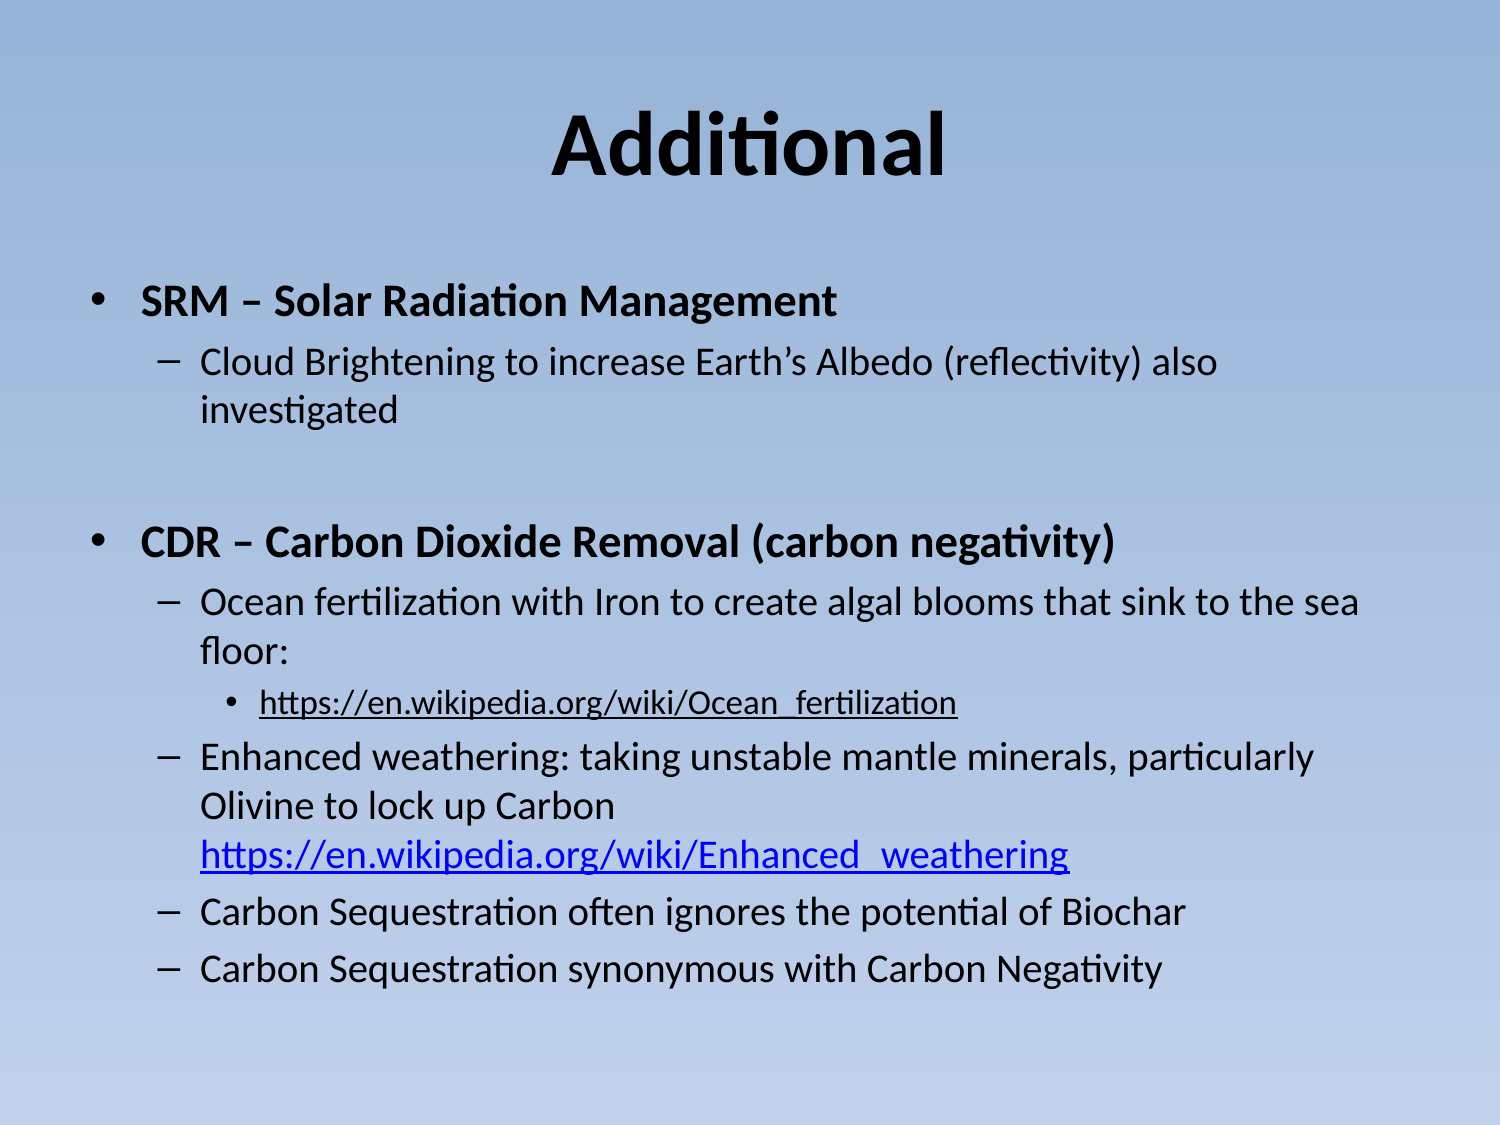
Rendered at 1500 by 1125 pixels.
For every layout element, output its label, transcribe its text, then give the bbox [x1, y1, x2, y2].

list SRM – Solar Radiation Management Cloud Brightening to increase Earth’s Albedo (reflectivity) also investigated CDR – Carbon Dioxide Removal (carbon negativity) Ocean fertilization with Iron to create algal blooms that sink to the sea floor: https://en.wikipedia.org/wiki/Ocean_fertilization Enhanced weathering: taking unstable mantle minerals, particularly Olivine to lock up Carbon https://en.wikipedia.org/wiki/Enhanced_weathering Carbon Sequestration often ignores the potential of Biochar Carbon Sequestration synonymous with Carbon Negativity [75, 262, 1425, 1005]
title Additional [75, 45, 1425, 233]
